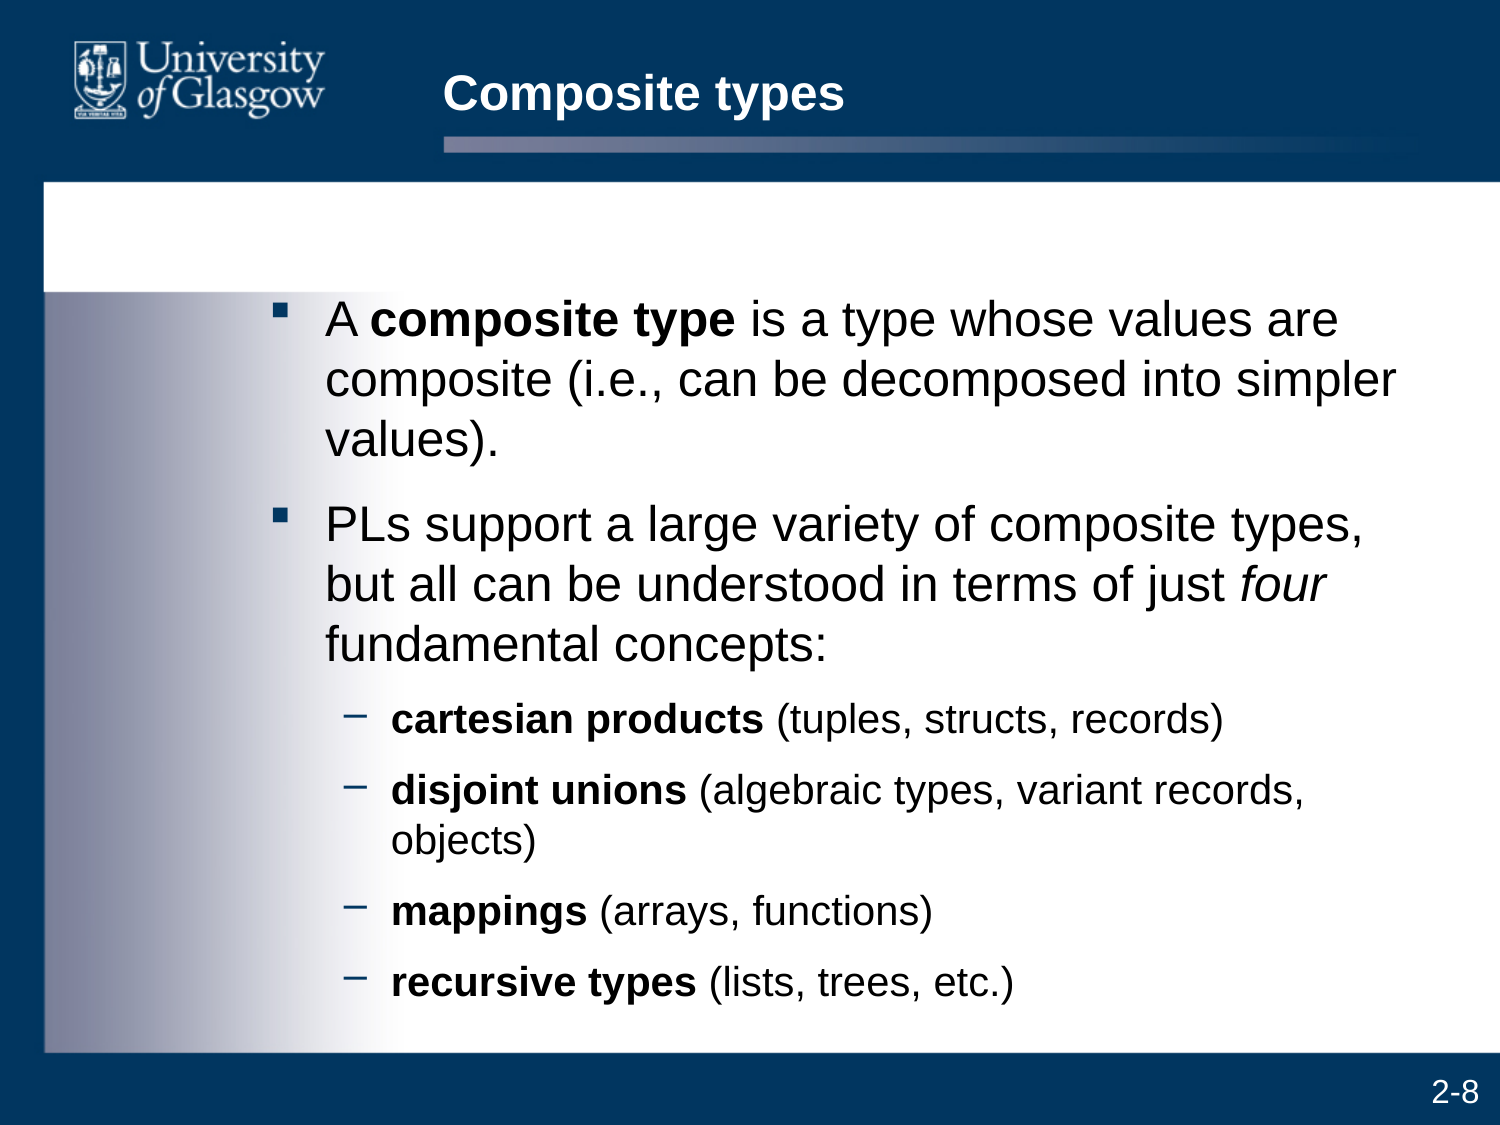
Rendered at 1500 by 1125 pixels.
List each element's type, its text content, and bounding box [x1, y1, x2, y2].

list A composite type is a type whose values are composite (i.e., can be decomposed into simpler values). PLs support a large variety of composite types, but all can be understood in terms of just four fundamental concepts: cartesian products (tuples, structs, records) disjoint unions (algebraic types, variant records, objects) mappings (arrays, functions) recursive types (lists, trees, etc.) [253, 278, 1435, 1038]
title Composite types [427, 30, 1436, 150]
picture [0, 0, 1500, 1125]
